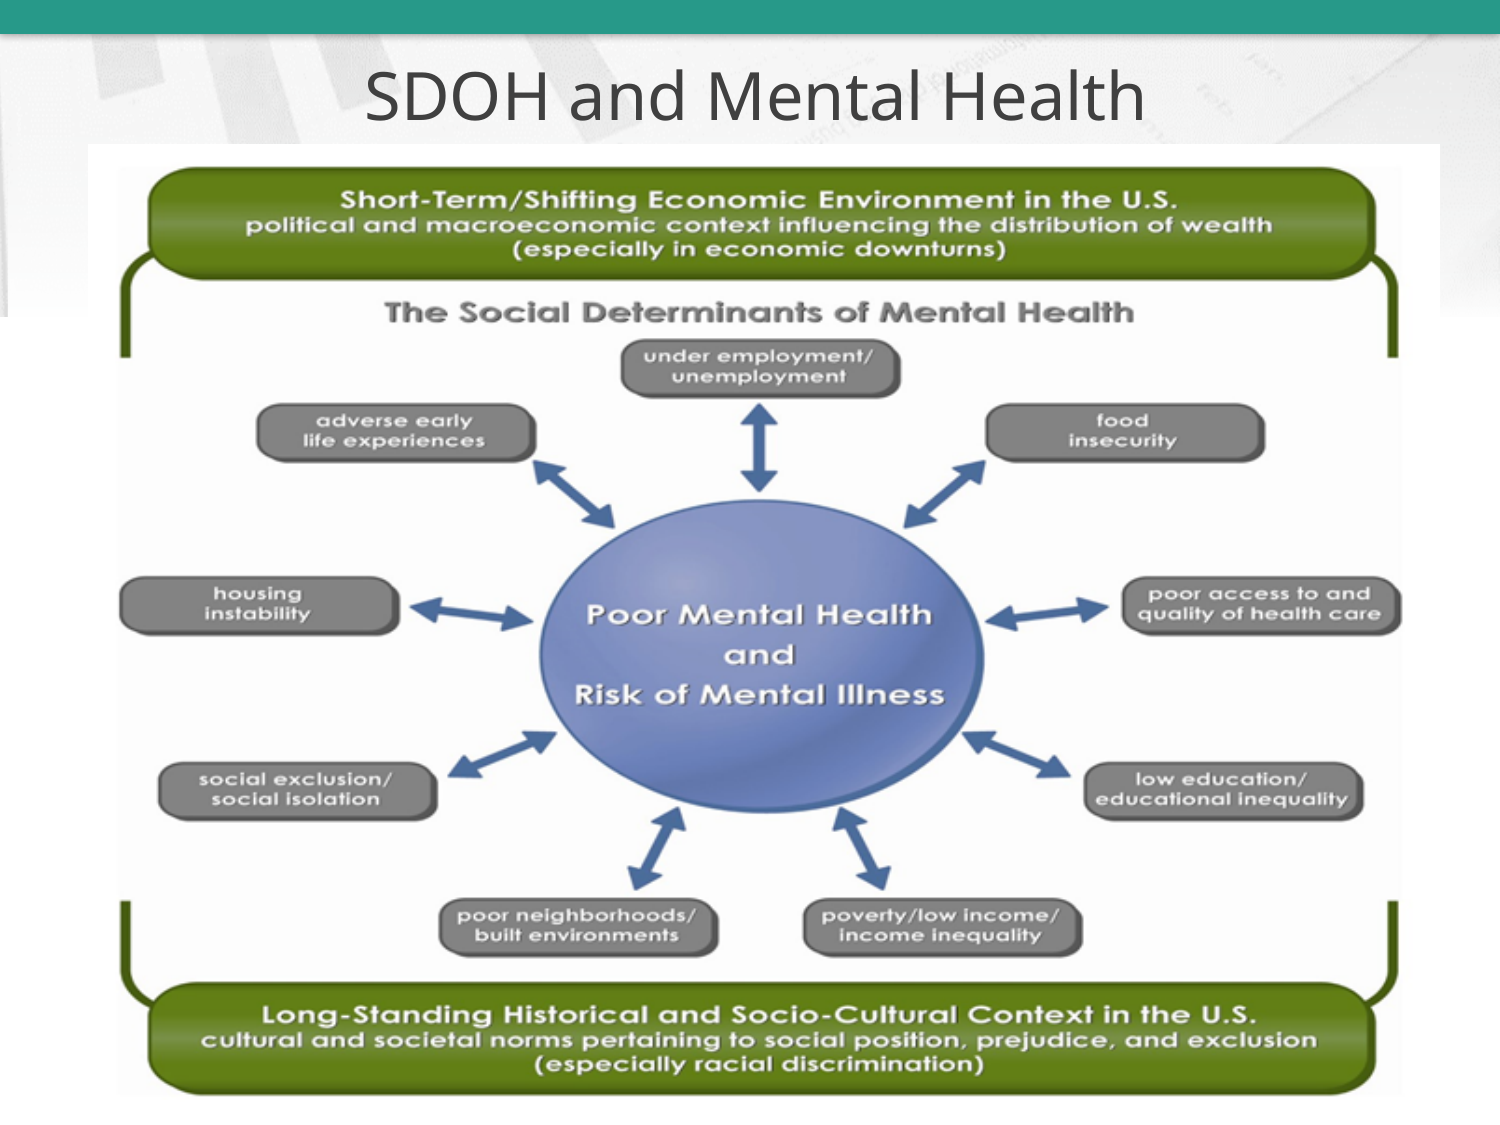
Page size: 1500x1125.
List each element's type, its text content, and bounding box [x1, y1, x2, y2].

title SDOH and Mental Health [66, 26, 1440, 171]
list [88, 144, 1440, 1125]
